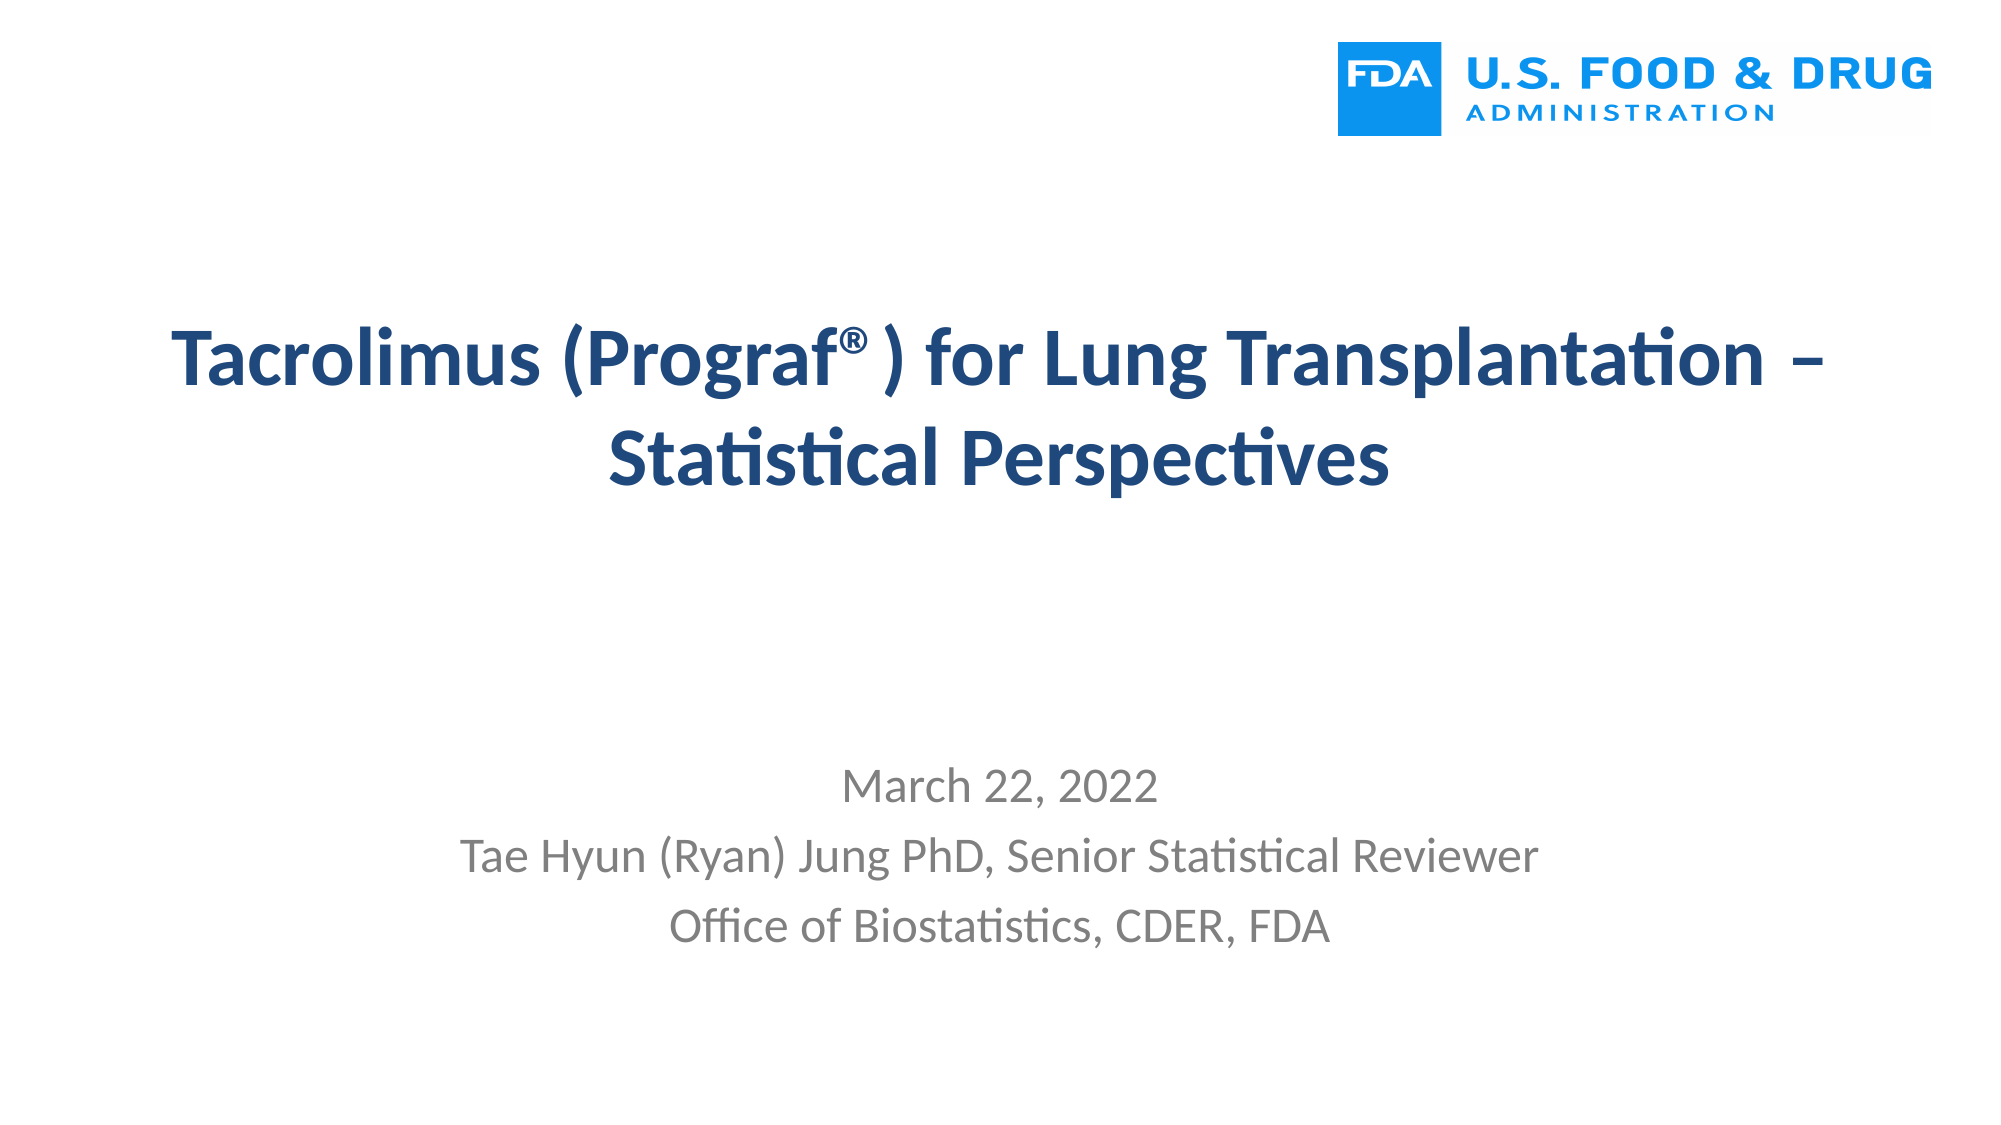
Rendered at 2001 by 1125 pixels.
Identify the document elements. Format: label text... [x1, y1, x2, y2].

picture [1338, 42, 1931, 136]
subtitle Tacrolimus (Prograf®) for Lung Transplantation – Statistical Perspectives March 22, 2022 Tae Hyun (Ryan) Jung PhD, Senior Statistical Reviewer Office of Biostatistics, CDER, FDA [16, 212, 1984, 500]
